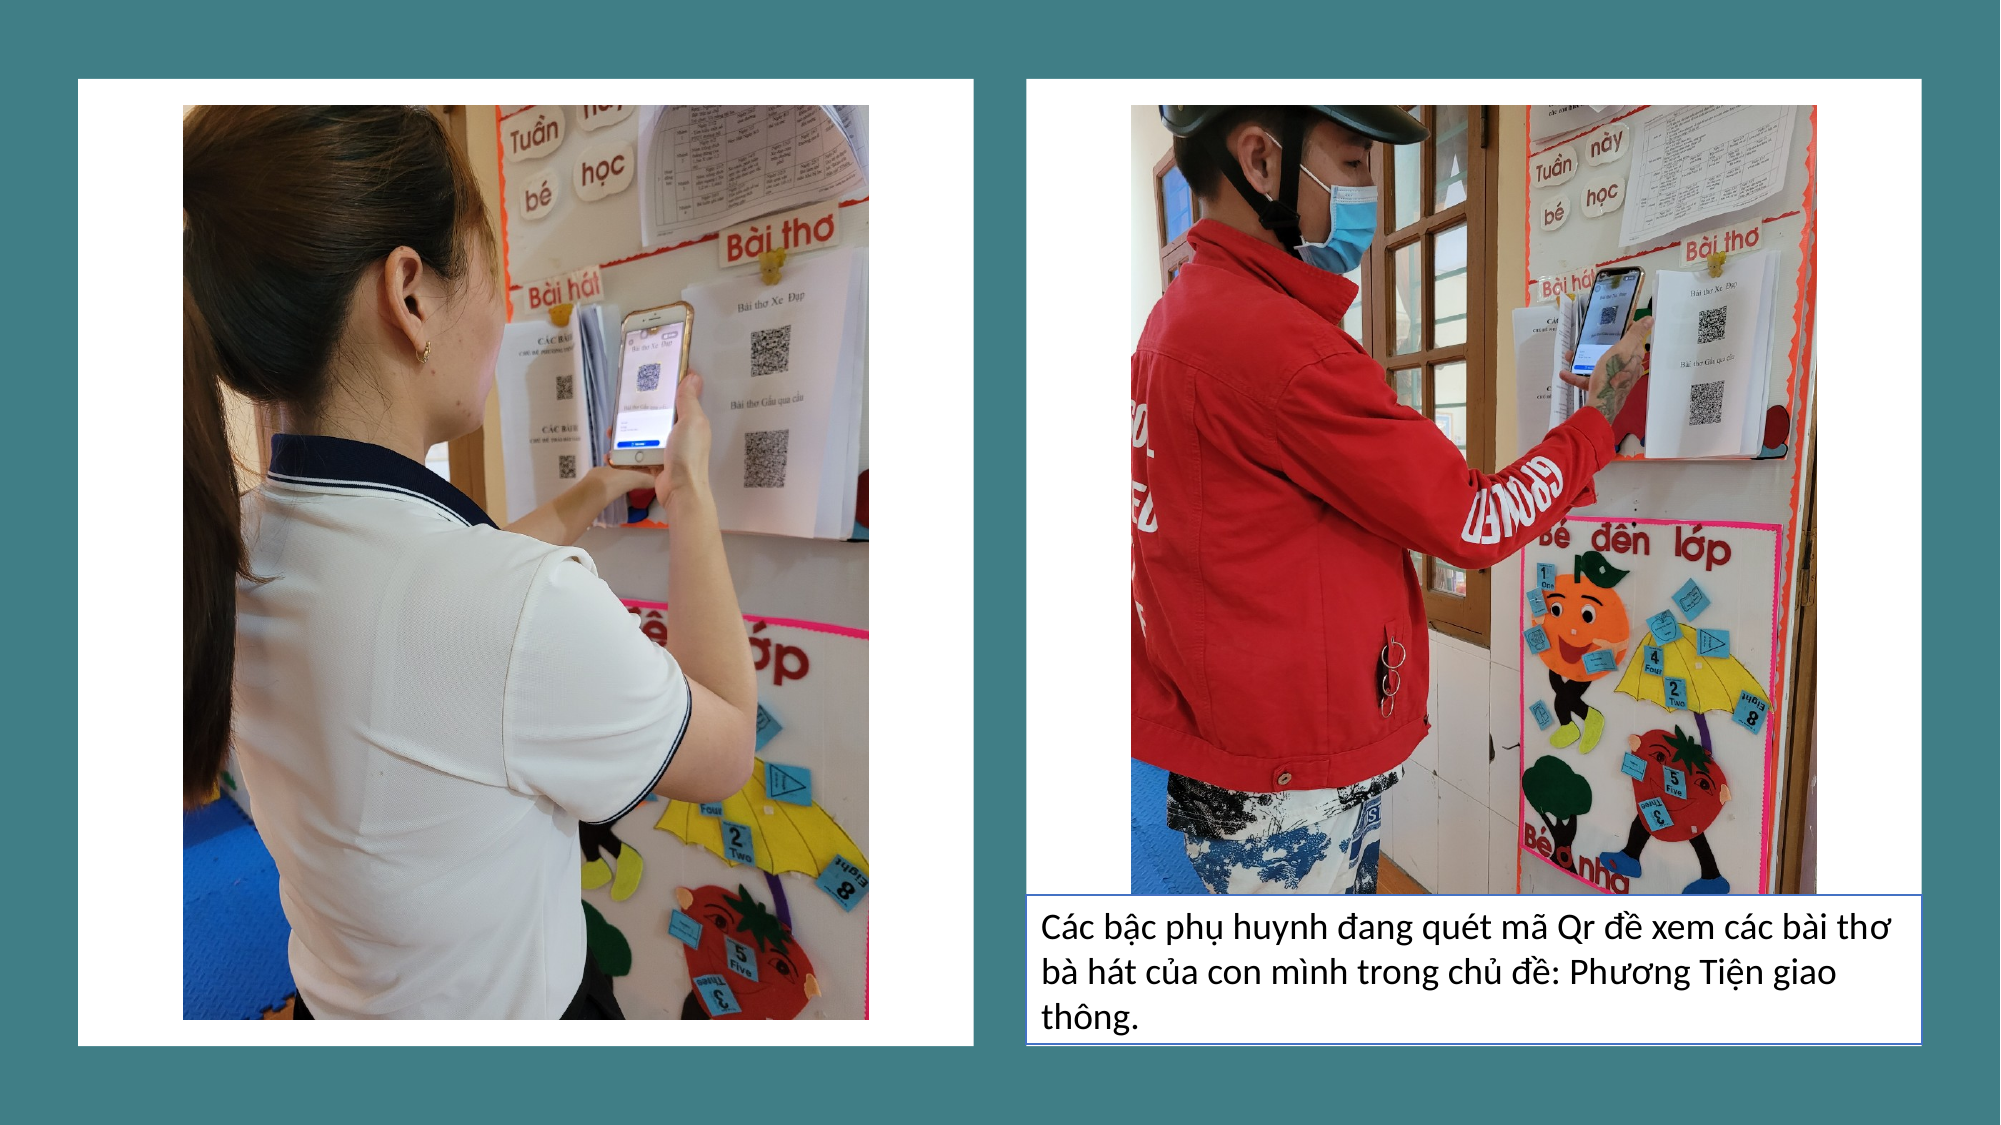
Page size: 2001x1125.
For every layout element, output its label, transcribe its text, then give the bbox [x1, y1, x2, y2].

text_box Các bậc phụ huynh đang quét mã Qr đề xem các bài thơ bà hát của con mình trong chủ đề: Phương Tiện giao thông. [1025, 894, 1923, 1045]
text_box [77, 78, 975, 1047]
picture [1131, 105, 1817, 1020]
text_box [0, 0, 2000, 1125]
text_box [1025, 78, 1923, 894]
picture [183, 105, 869, 1020]
